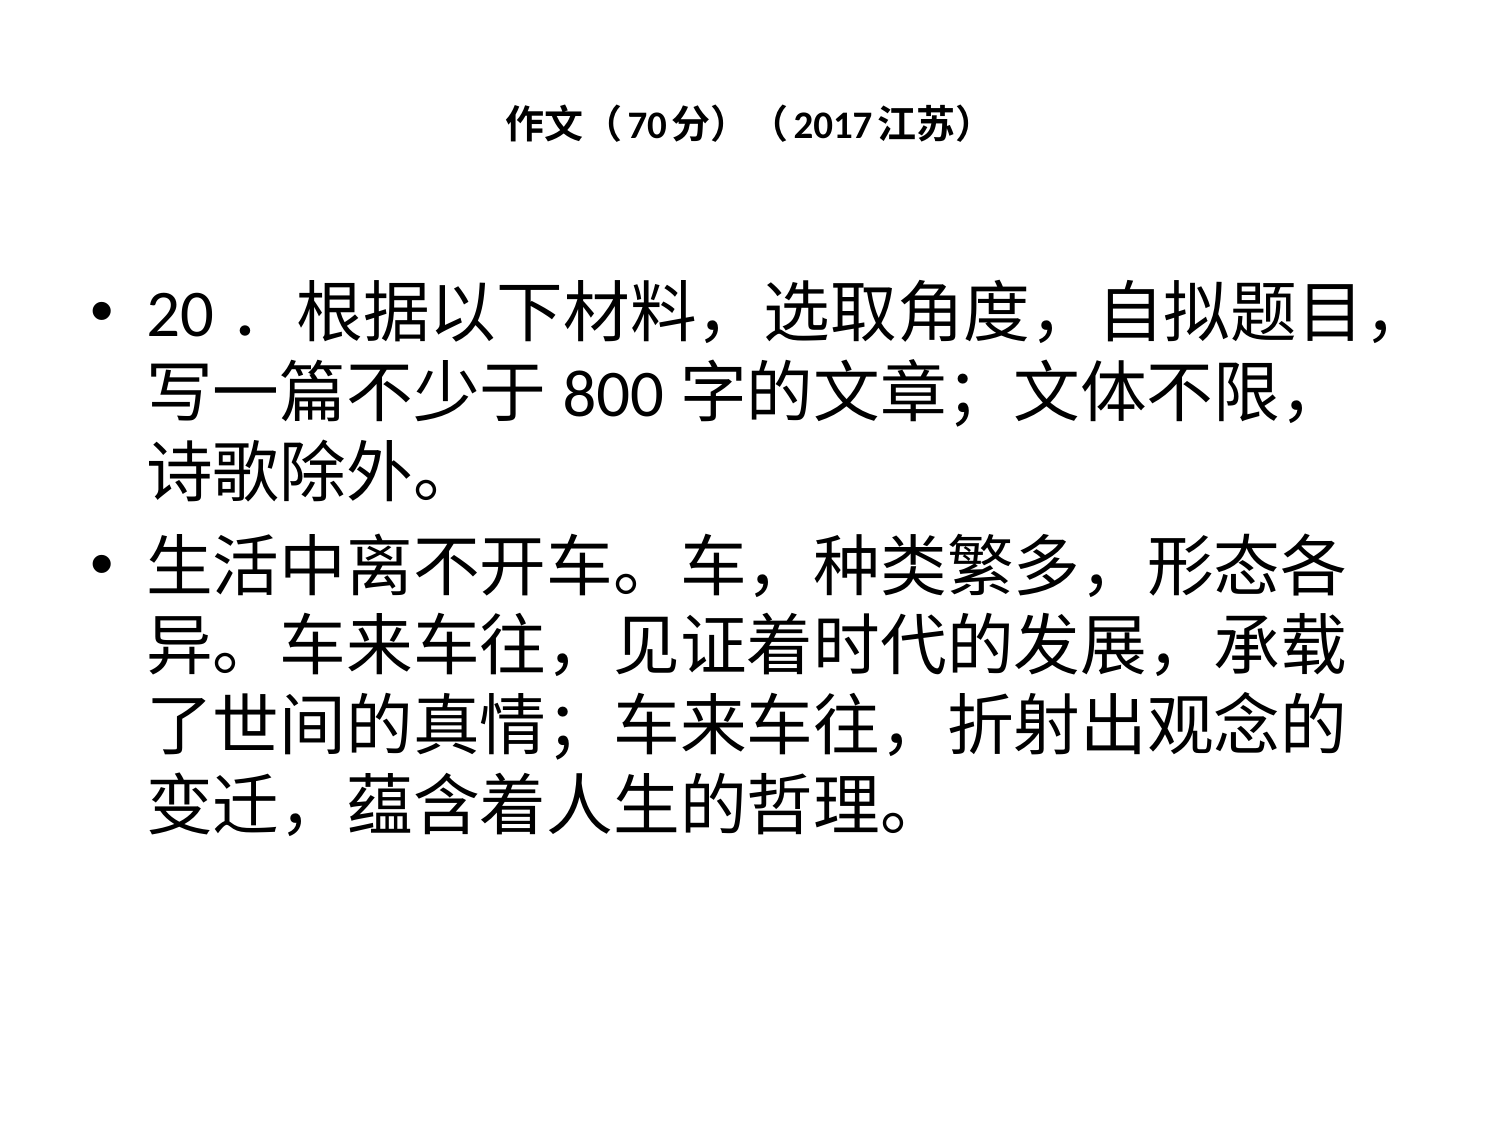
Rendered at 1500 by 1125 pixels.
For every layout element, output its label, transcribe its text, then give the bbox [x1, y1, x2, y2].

title 作文（70分）（2017江苏） [75, 45, 1425, 233]
list 20．根据以下材料，选取角度，自拟题目，写一篇不少于800字的文章；文体不限，诗歌除外。 生活中离不开车。车，种类繁多，形态各异。车来车往，见证着时代的发展，承载了世间的真情；车来车往，折射出观念的变迁，蕴含着人生的哲理。 [75, 262, 1425, 1005]
